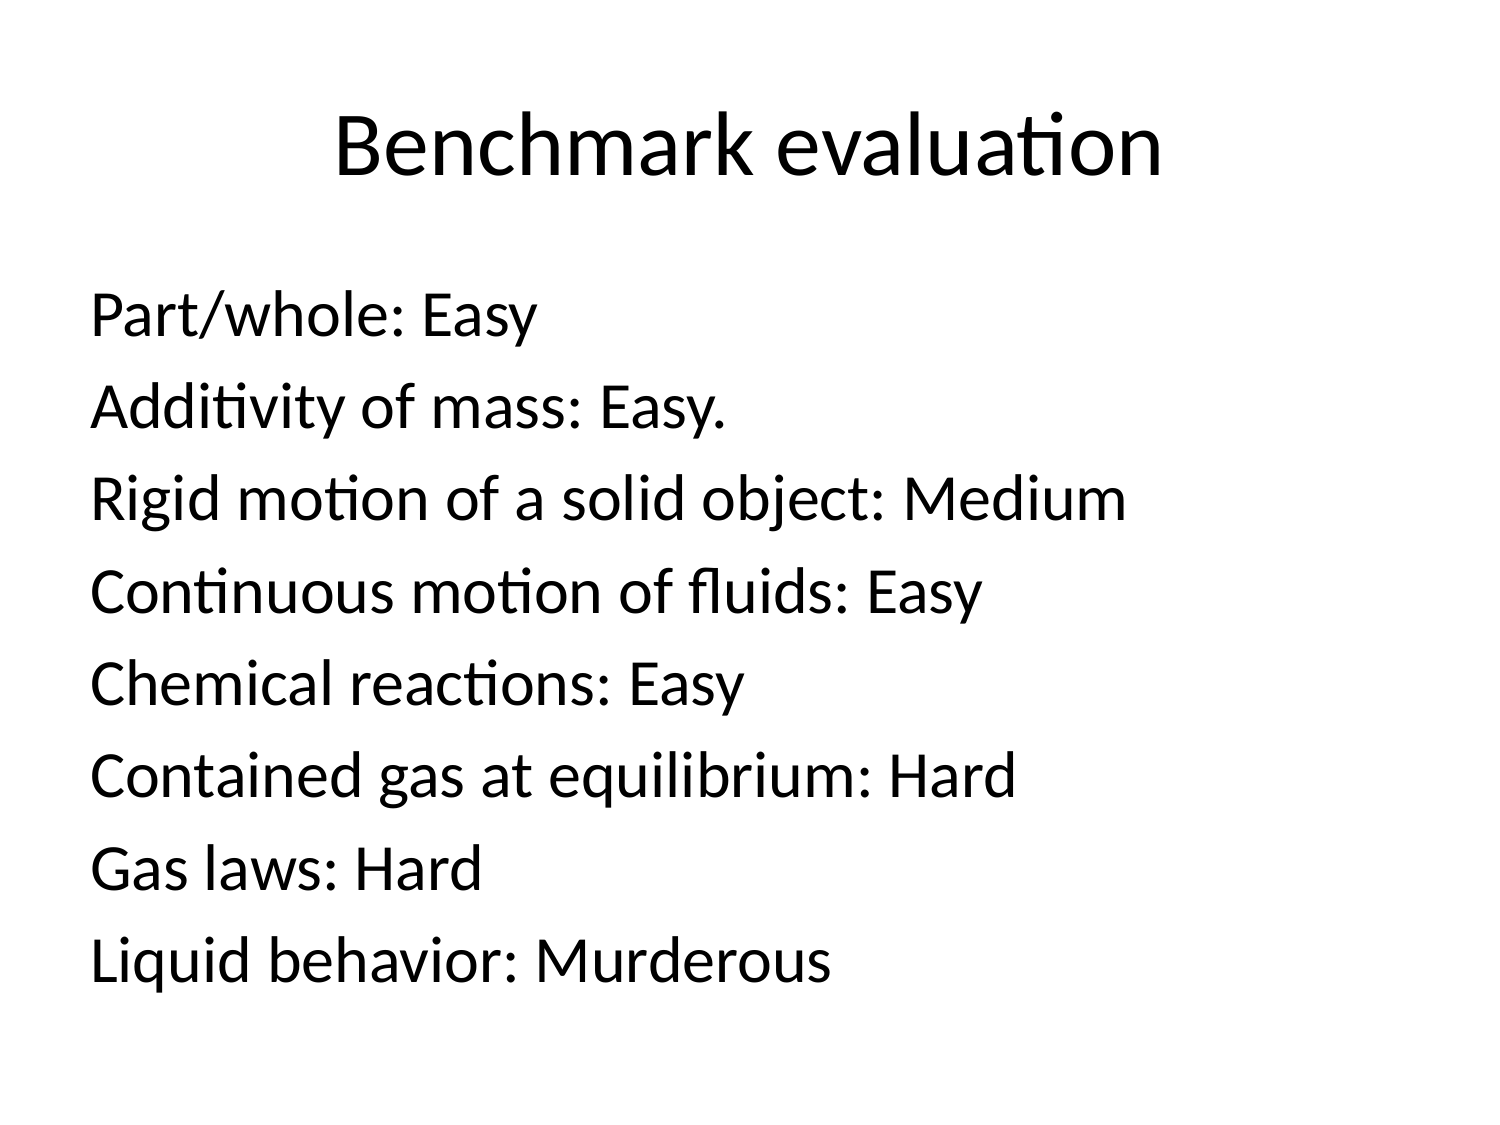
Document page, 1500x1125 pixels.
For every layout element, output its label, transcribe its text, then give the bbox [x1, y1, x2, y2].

list Part/whole: Easy Additivity of mass: Easy. Rigid motion of a solid object: Medium Continuous motion of fluids: Easy Chemical reactions: Easy Contained gas at equilibrium: Hard Gas laws: Hard Liquid behavior: Murderous [74, 262, 1426, 1006]
title Benchmark evaluation [74, 44, 1426, 233]
